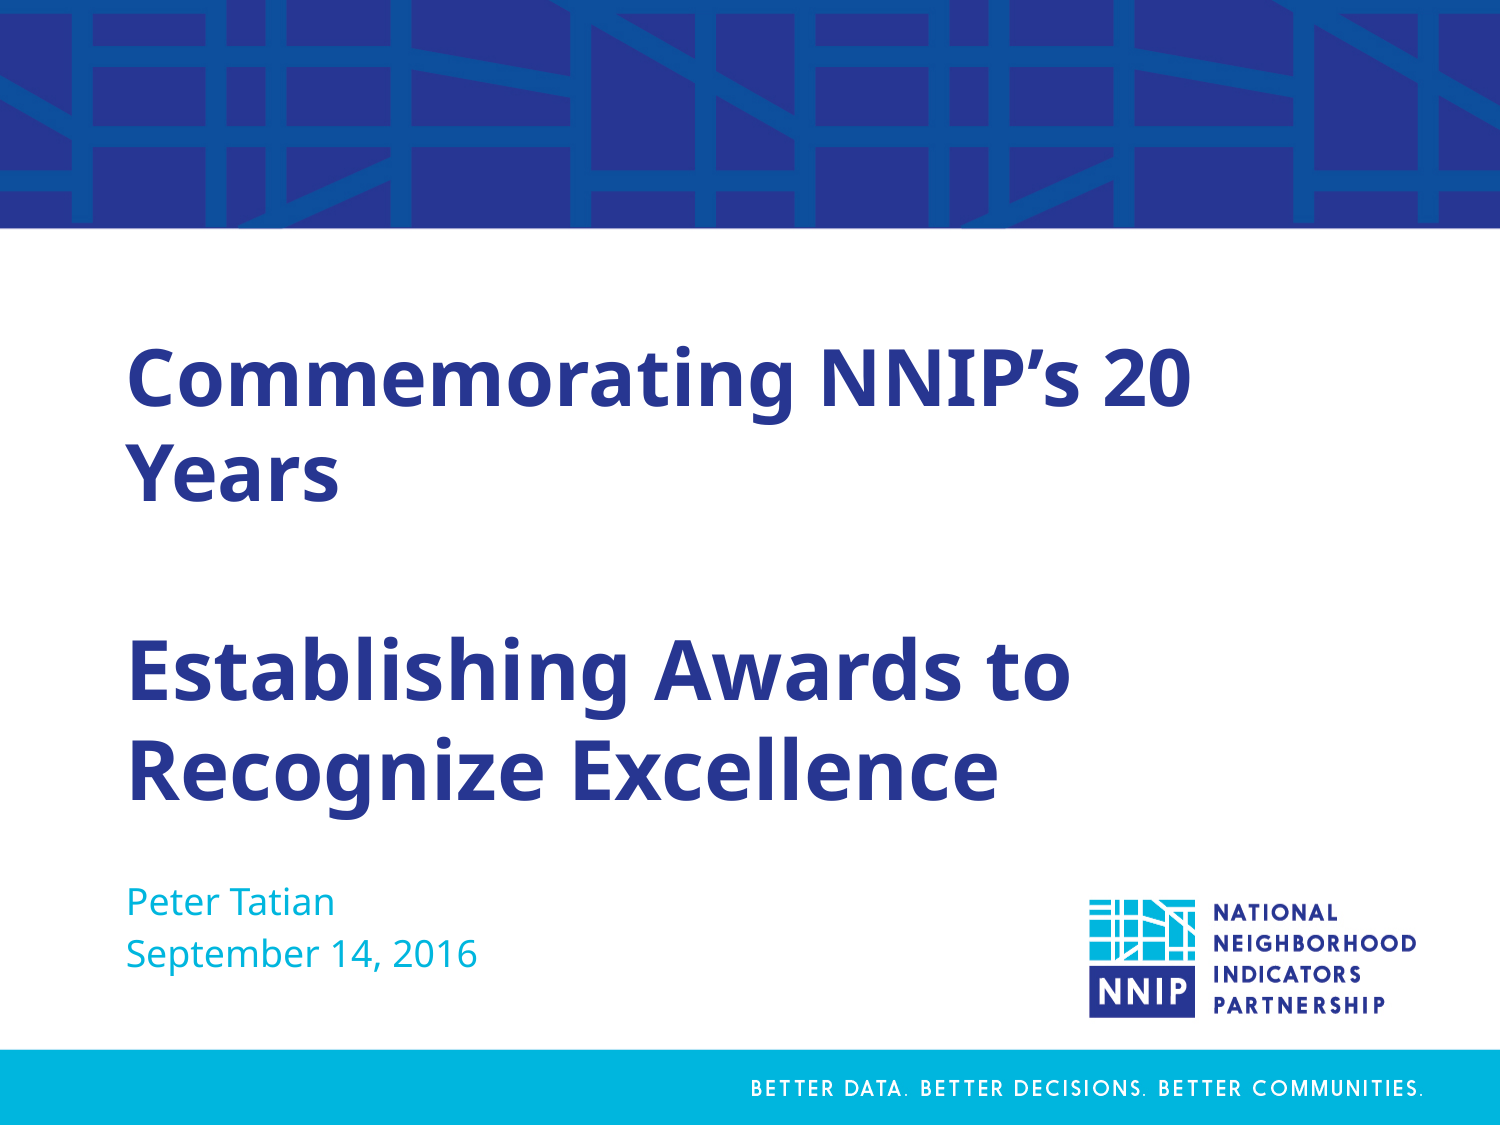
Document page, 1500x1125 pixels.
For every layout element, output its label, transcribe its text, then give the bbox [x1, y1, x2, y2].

picture [0, 0, 1500, 1125]
list Peter Tatian September 14, 2016 [111, 870, 1011, 934]
title Commemorating NNIP’s 20 Years Establishing Awards to Recognize Excellence [111, 319, 1438, 544]
